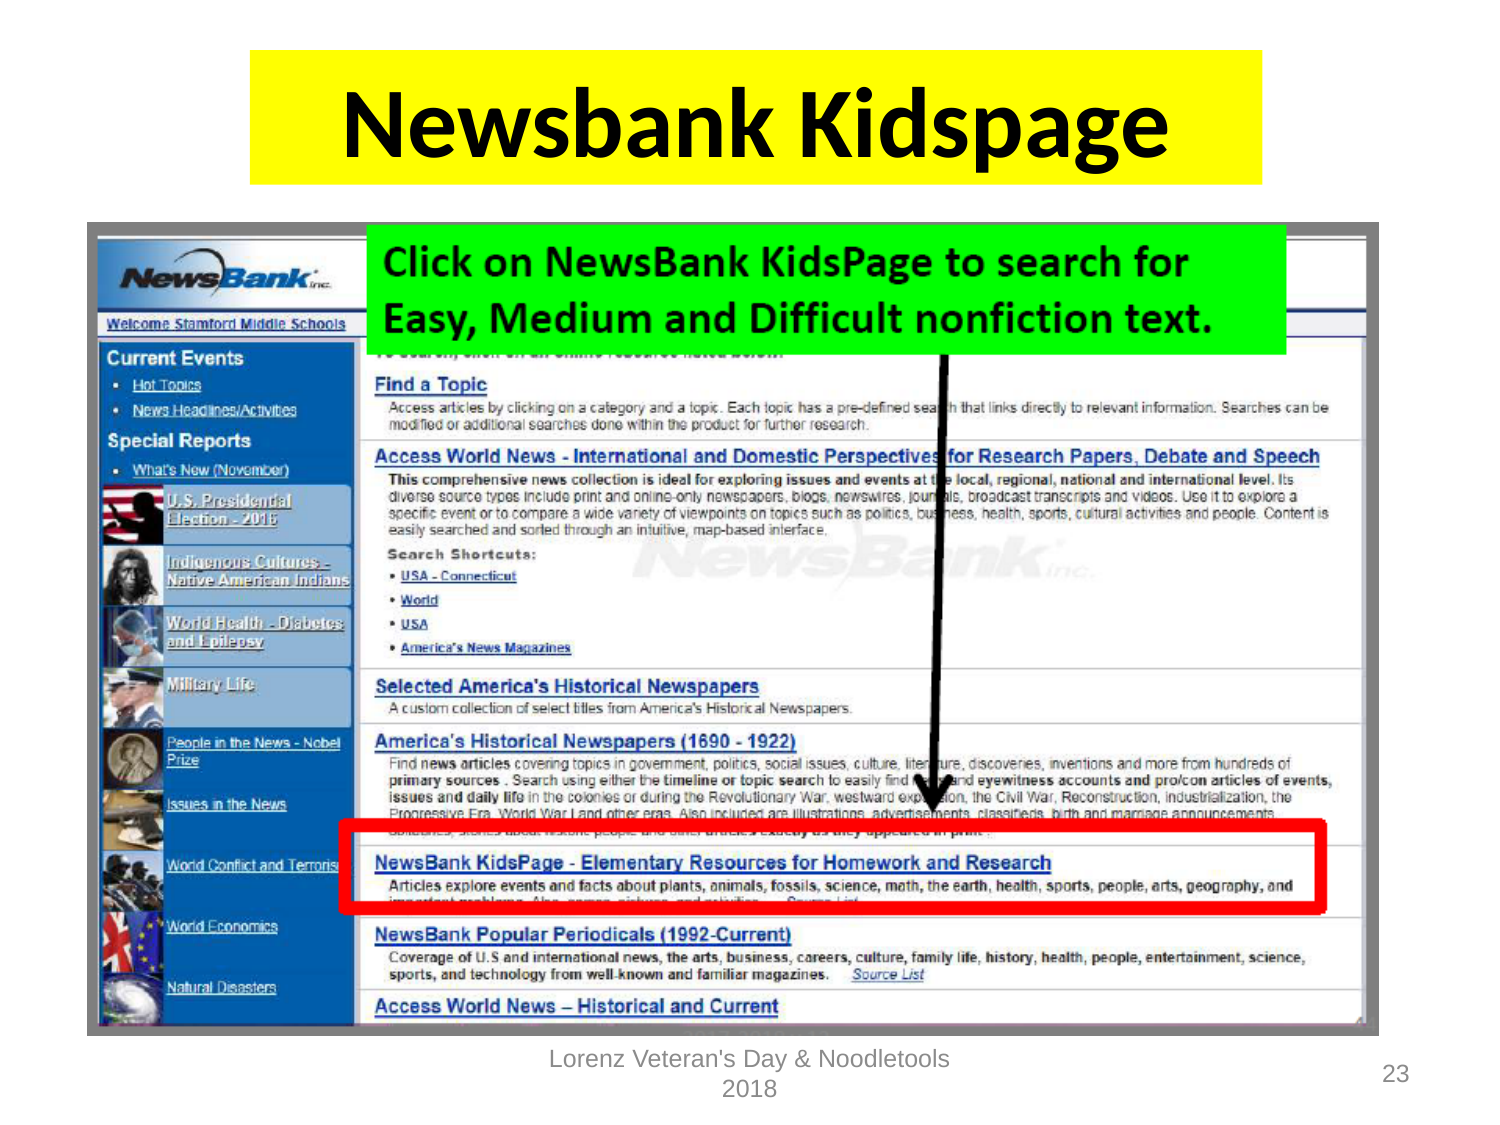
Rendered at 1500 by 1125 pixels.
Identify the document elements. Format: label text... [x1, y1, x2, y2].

picture [87, 222, 1379, 1036]
text_box Newsbank Kidspage [249, 50, 1263, 185]
slide_number 23 [1074, 1042, 1425, 1103]
footer Lorenz Veteran's Day & Noodletools 2018 [512, 1043, 988, 1103]
